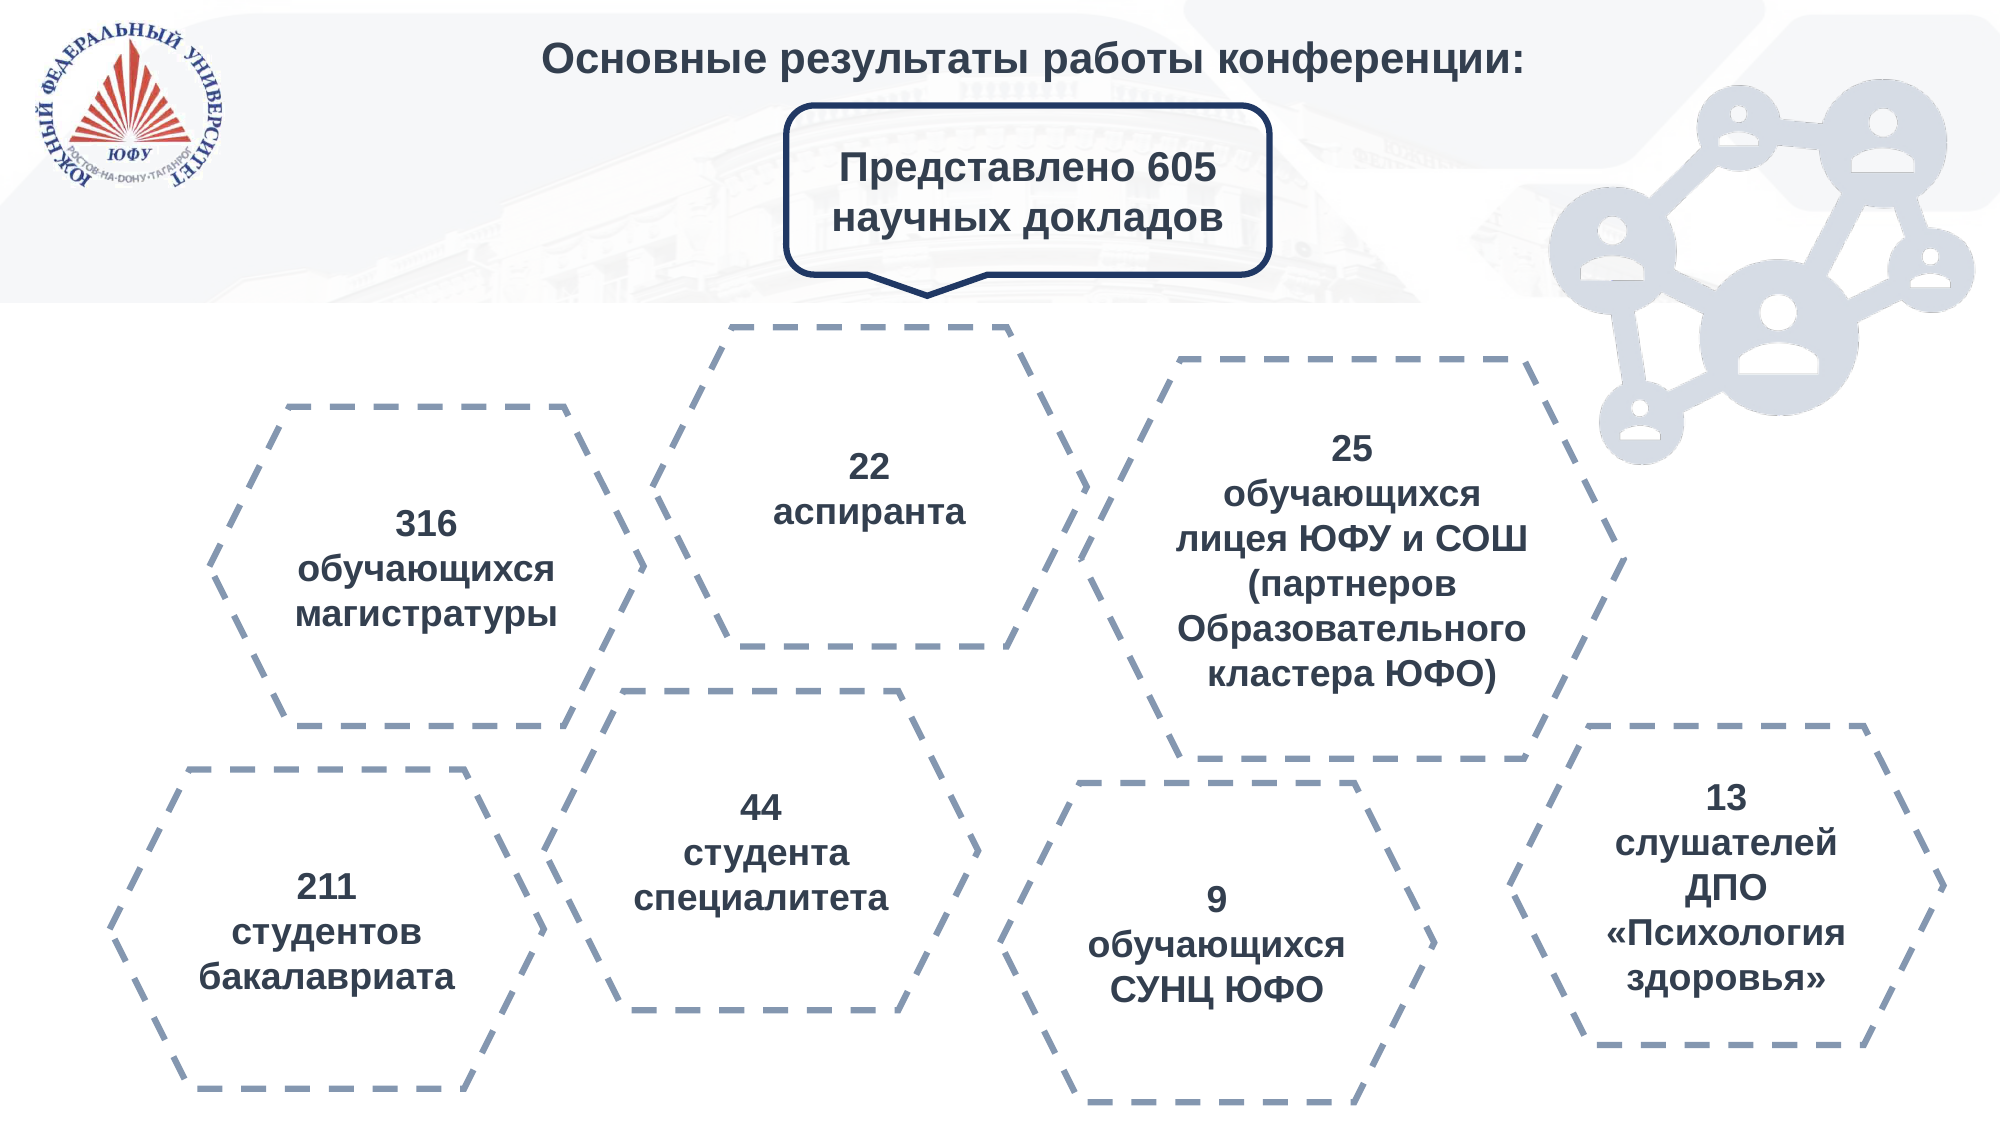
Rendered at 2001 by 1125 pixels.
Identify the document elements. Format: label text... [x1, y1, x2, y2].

text_box 13 слушателей ДПО «Психология здоровья» [1508, 724, 1944, 1047]
text_box 25 обучающихся лицея ЮФУ и СОШ (партнеров Образовательного кластера ЮФО) [1079, 358, 1625, 760]
text_box 22 аспиранта [651, 326, 1088, 648]
text_box 211 студентов бакалавриата [108, 768, 545, 1090]
text_box 44 студента специалитета [542, 690, 979, 1012]
picture [0, 0, 2000, 510]
text_box 9 обучающихся СУНЦ ЮФО [998, 782, 1435, 1104]
text_box 316 обучающихся магистратуры [208, 405, 645, 727]
